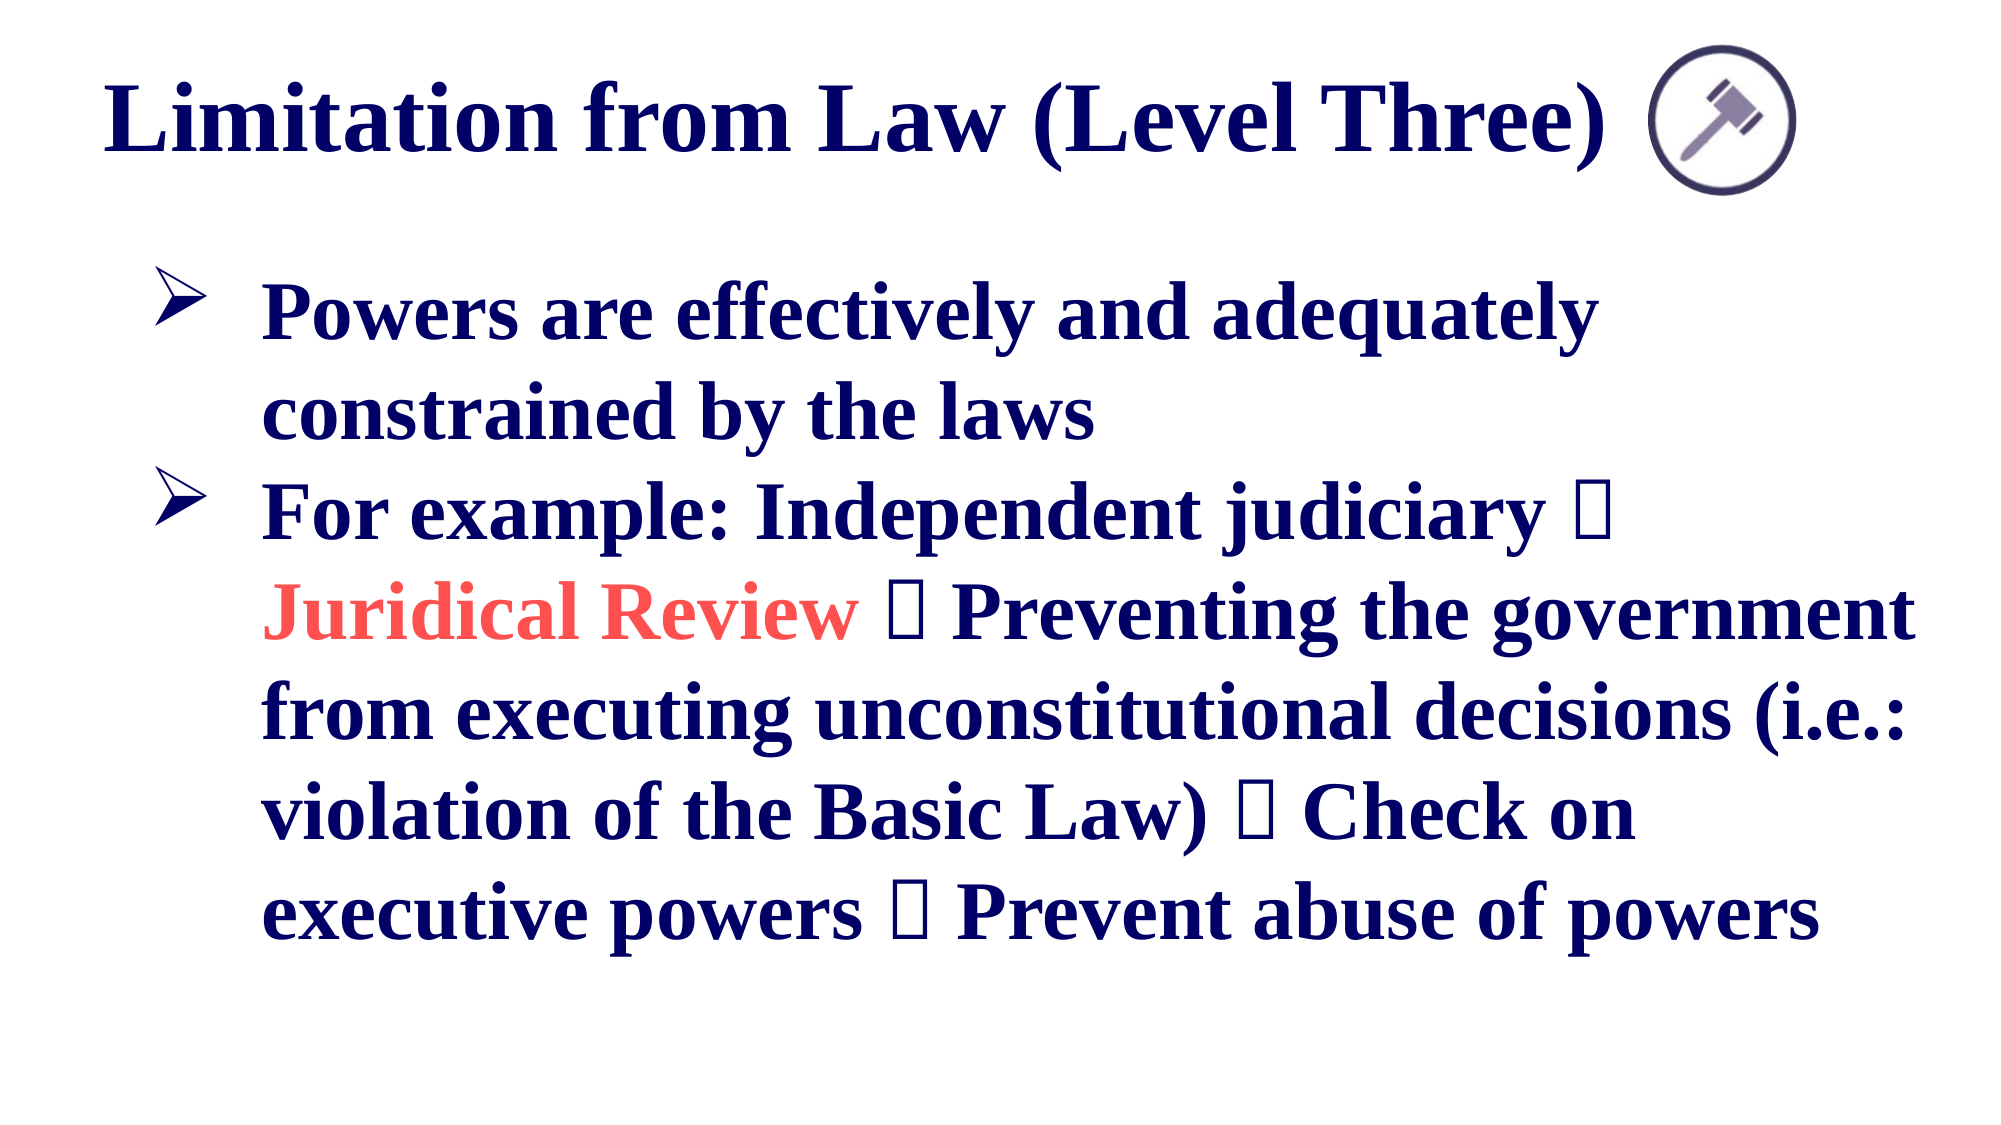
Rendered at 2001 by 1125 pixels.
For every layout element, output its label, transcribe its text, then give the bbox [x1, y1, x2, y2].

text_box Powers are effectively and adequately constrained by the laws For example: Independent judiciary  Juridical Review  Preventing the government from executing unconstitutional decisions (i.e.: violation of the Basic Law)  Check on executive powers  Prevent abuse of powers [133, 248, 1934, 964]
picture [1647, 44, 1797, 196]
text_box Limitation from Law (Level Three) [88, 44, 1647, 180]
